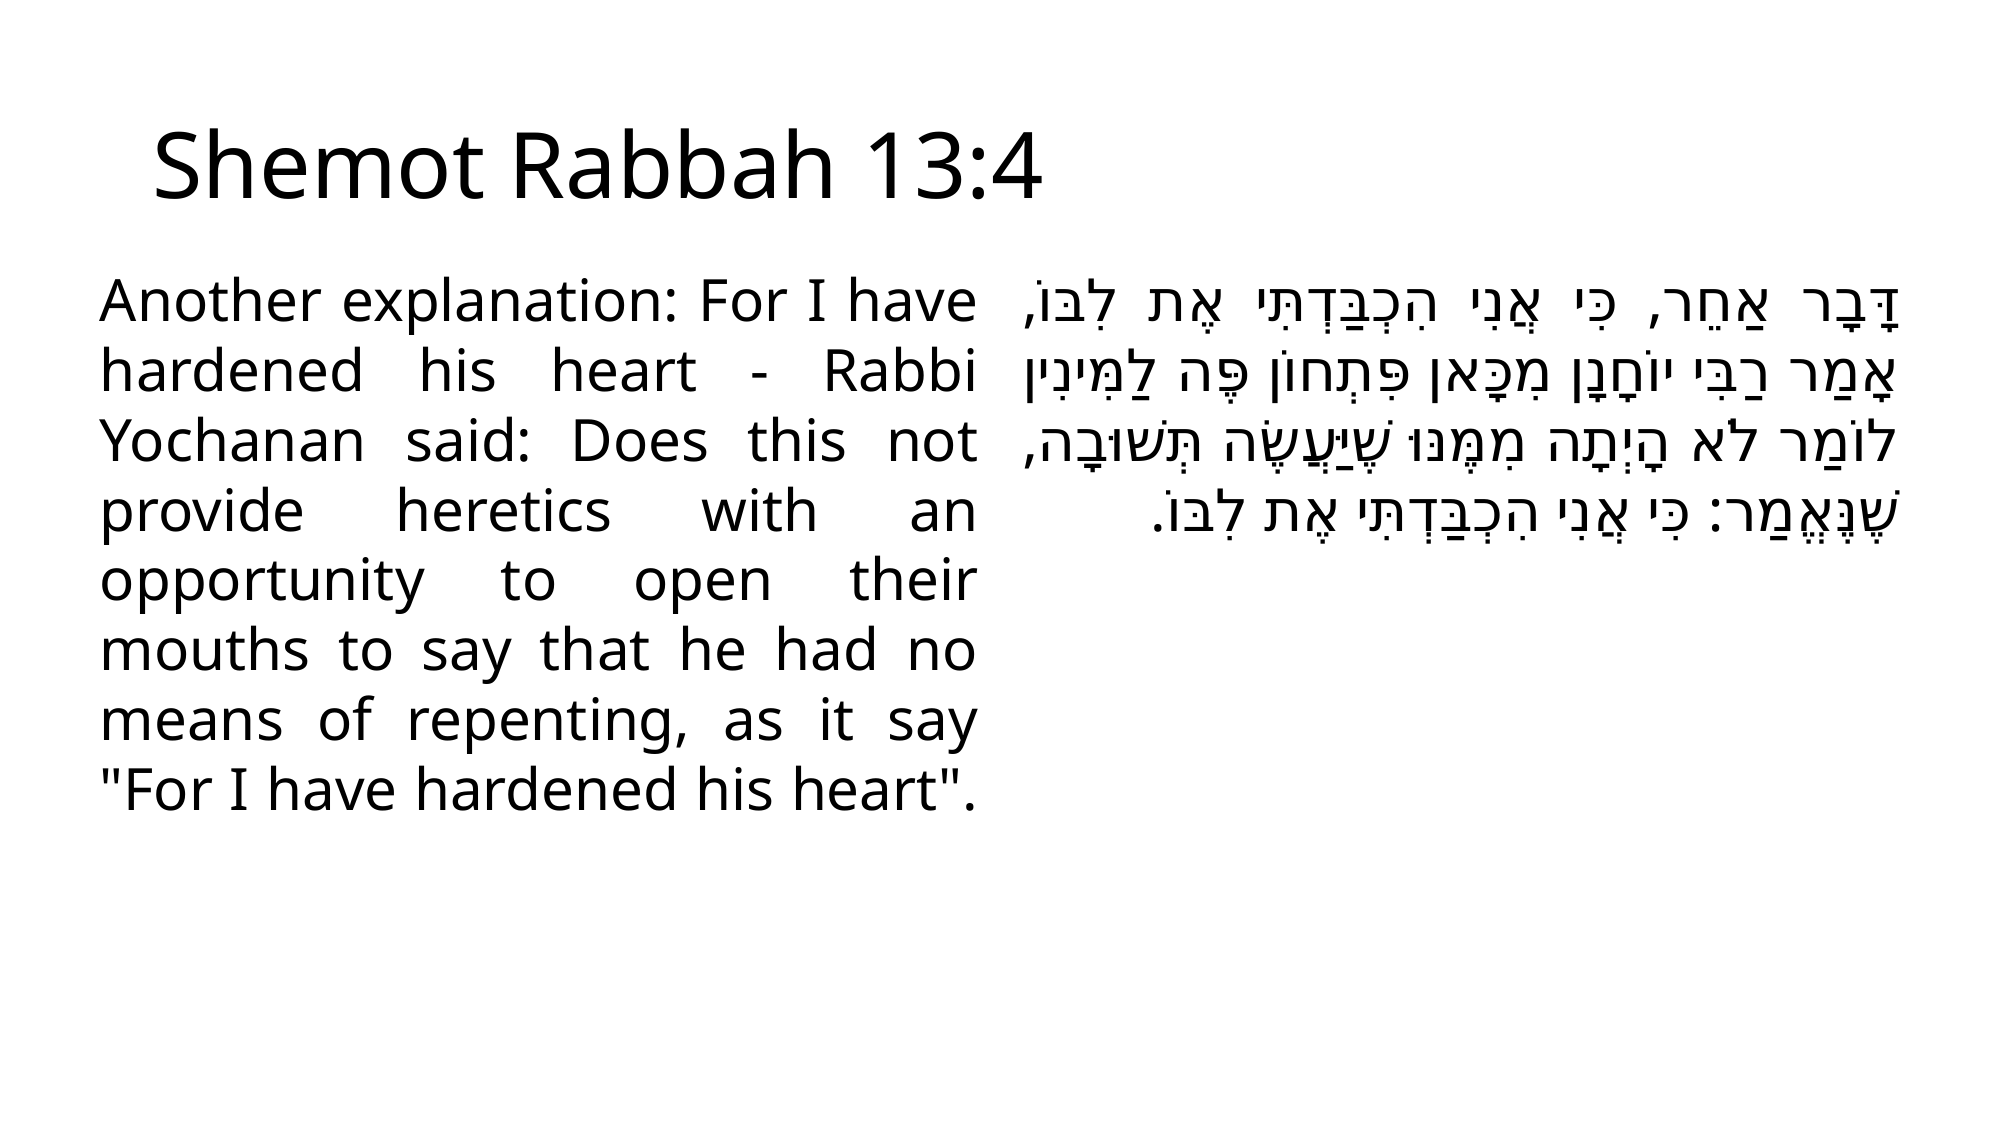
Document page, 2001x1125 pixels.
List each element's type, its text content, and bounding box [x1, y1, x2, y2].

text_box Another explanation: For I have hardened his heart - Rabbi Yochanan said: Does this not provide heretics with an opportunity to open their mouths to say that he had no means of repenting, as it say "For I have hardened his heart". [99, 263, 979, 916]
text_box Shemot Rabbah 13:4 [137, 59, 1863, 277]
text_box [137, 351, 984, 956]
text_box [137, 192, 984, 328]
text_box דָּבָר אַחֵר, כִּי אֲנִי הִכְבַּדְתִּי אֶת לִבּוֹ, אָמַר רַבִּי יוֹחָנָן מִכָּאן פִּתְחוֹן פֶּה לַמִּינִין לוֹמַר לֹא הָיְתָה מִמֶּנּוּ שֶׁיַּעֲשֶׂה תְּשׁוּבָה, שֶׁנֶּאֱמַר: כִּי אֲנִי הִכְבַּדְתִּי אֶת לִבּוֹ. [1022, 263, 1901, 916]
